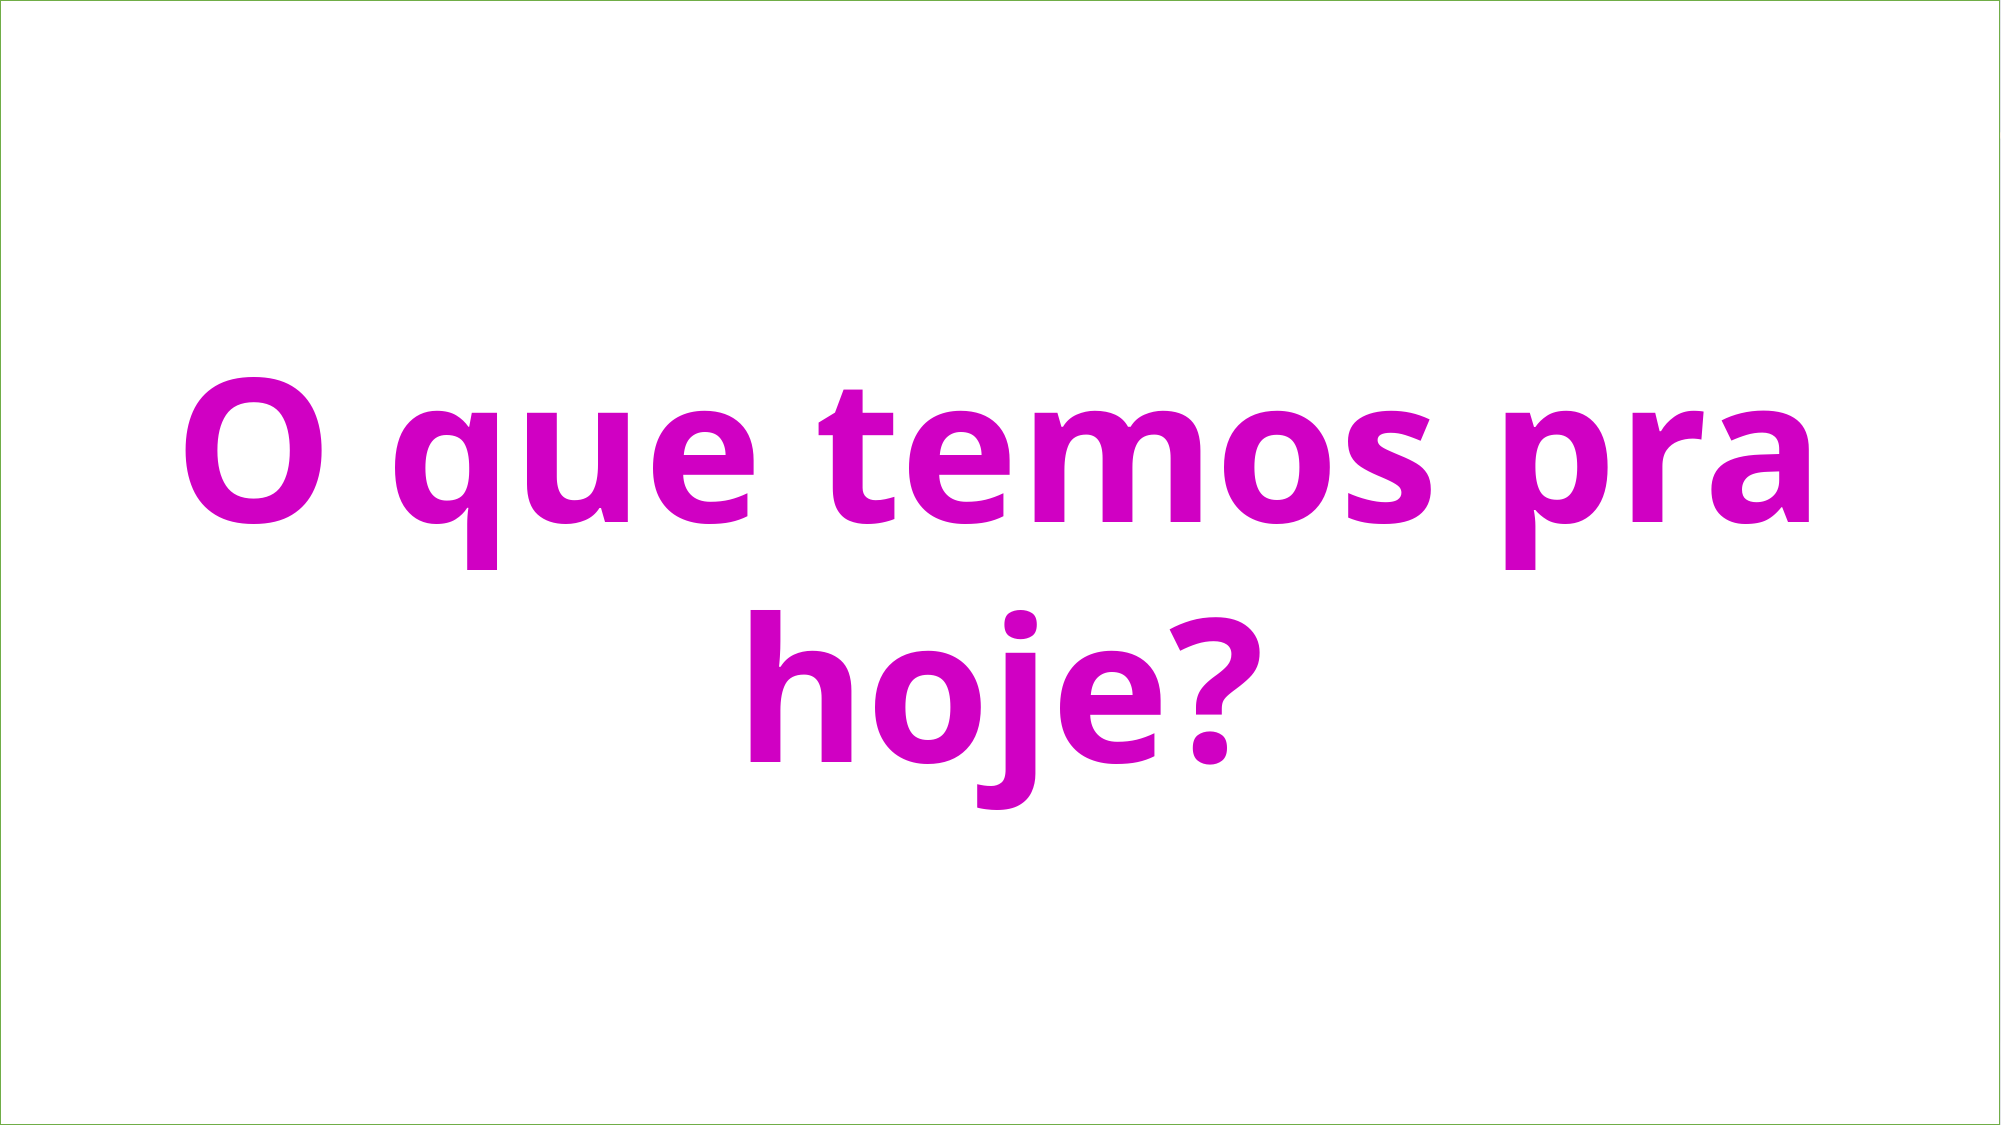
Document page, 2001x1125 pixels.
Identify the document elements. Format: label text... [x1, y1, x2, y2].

text_box O que temos pra hoje? [0, 0, 2000, 1125]
